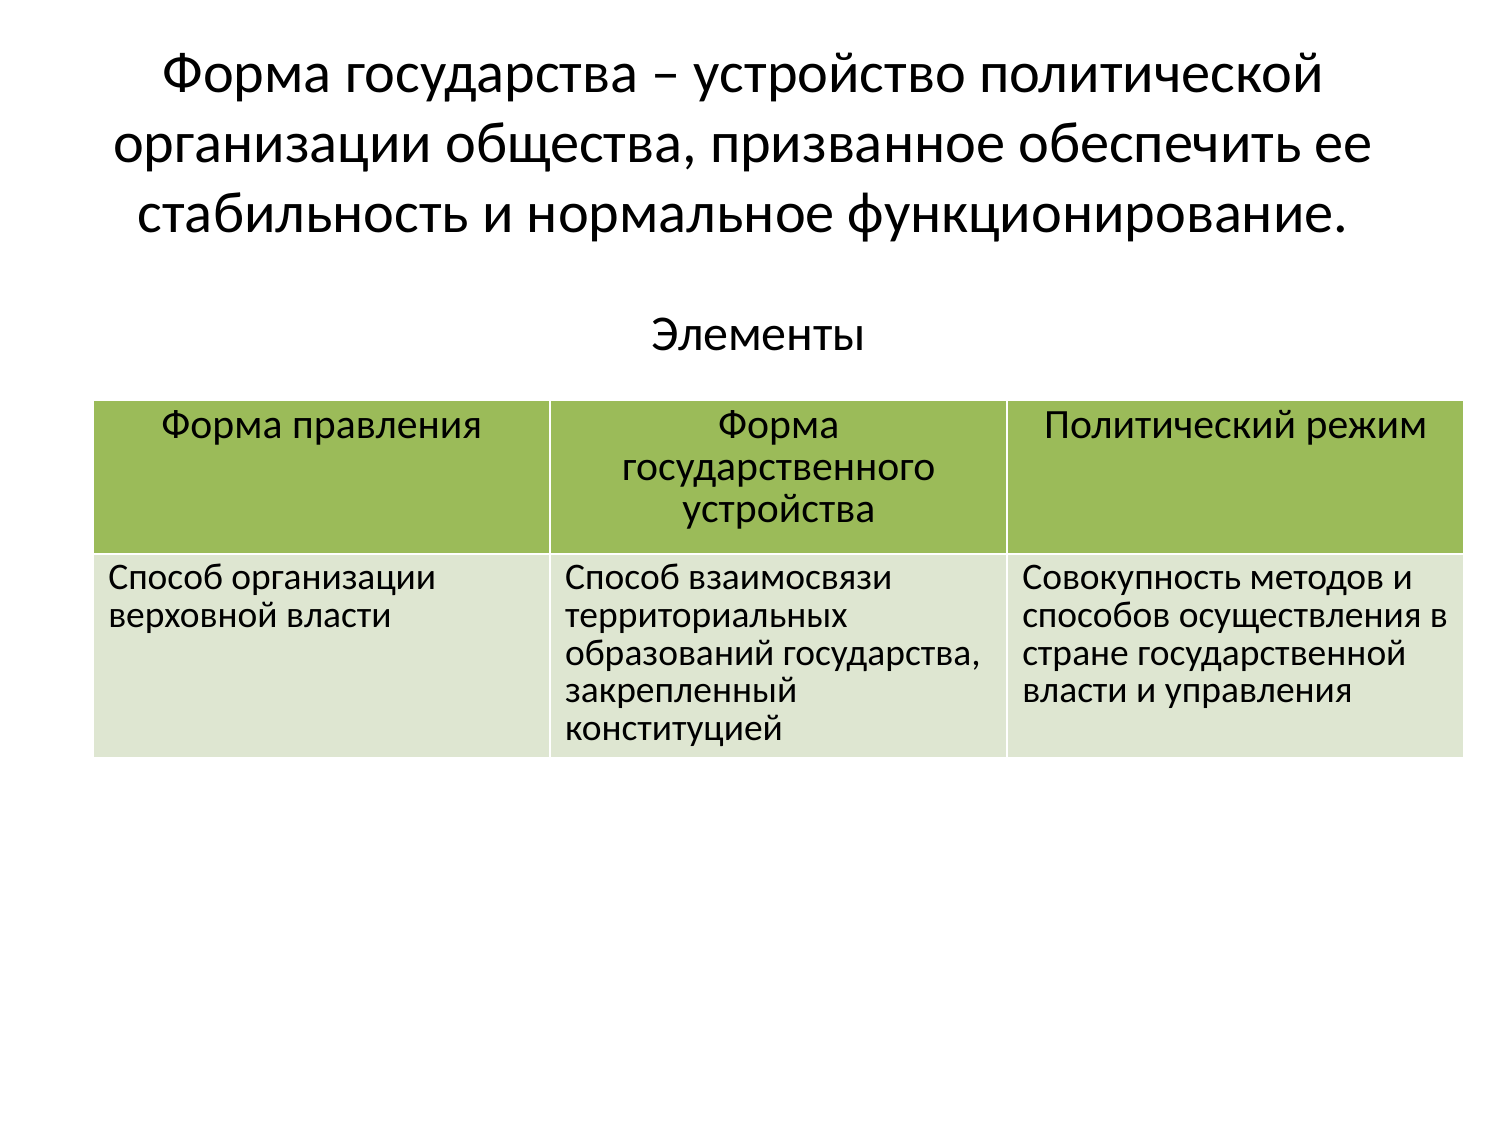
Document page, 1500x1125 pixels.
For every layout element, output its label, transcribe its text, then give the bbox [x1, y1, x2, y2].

table_header Политический режим [1008, 401, 1463, 553]
table_header Форма правления [94, 401, 549, 553]
table_cell Способ взаимосвязи территориальных образований государства, закрепленный конституцией [551, 555, 1006, 757]
subtitle Элементы [53, 292, 1465, 1063]
table_cell Способ организации верховной власти [94, 555, 549, 757]
table_cell Совокупность методов и способов осуществления в стране государственной власти и управления [1008, 555, 1463, 757]
title Форма государства – устройство политической организации общества, призванное обеспечить ее стабильность и нормальное функционирование. [22, 18, 1465, 260]
table_header Форма государственного устройства [551, 401, 1006, 553]
